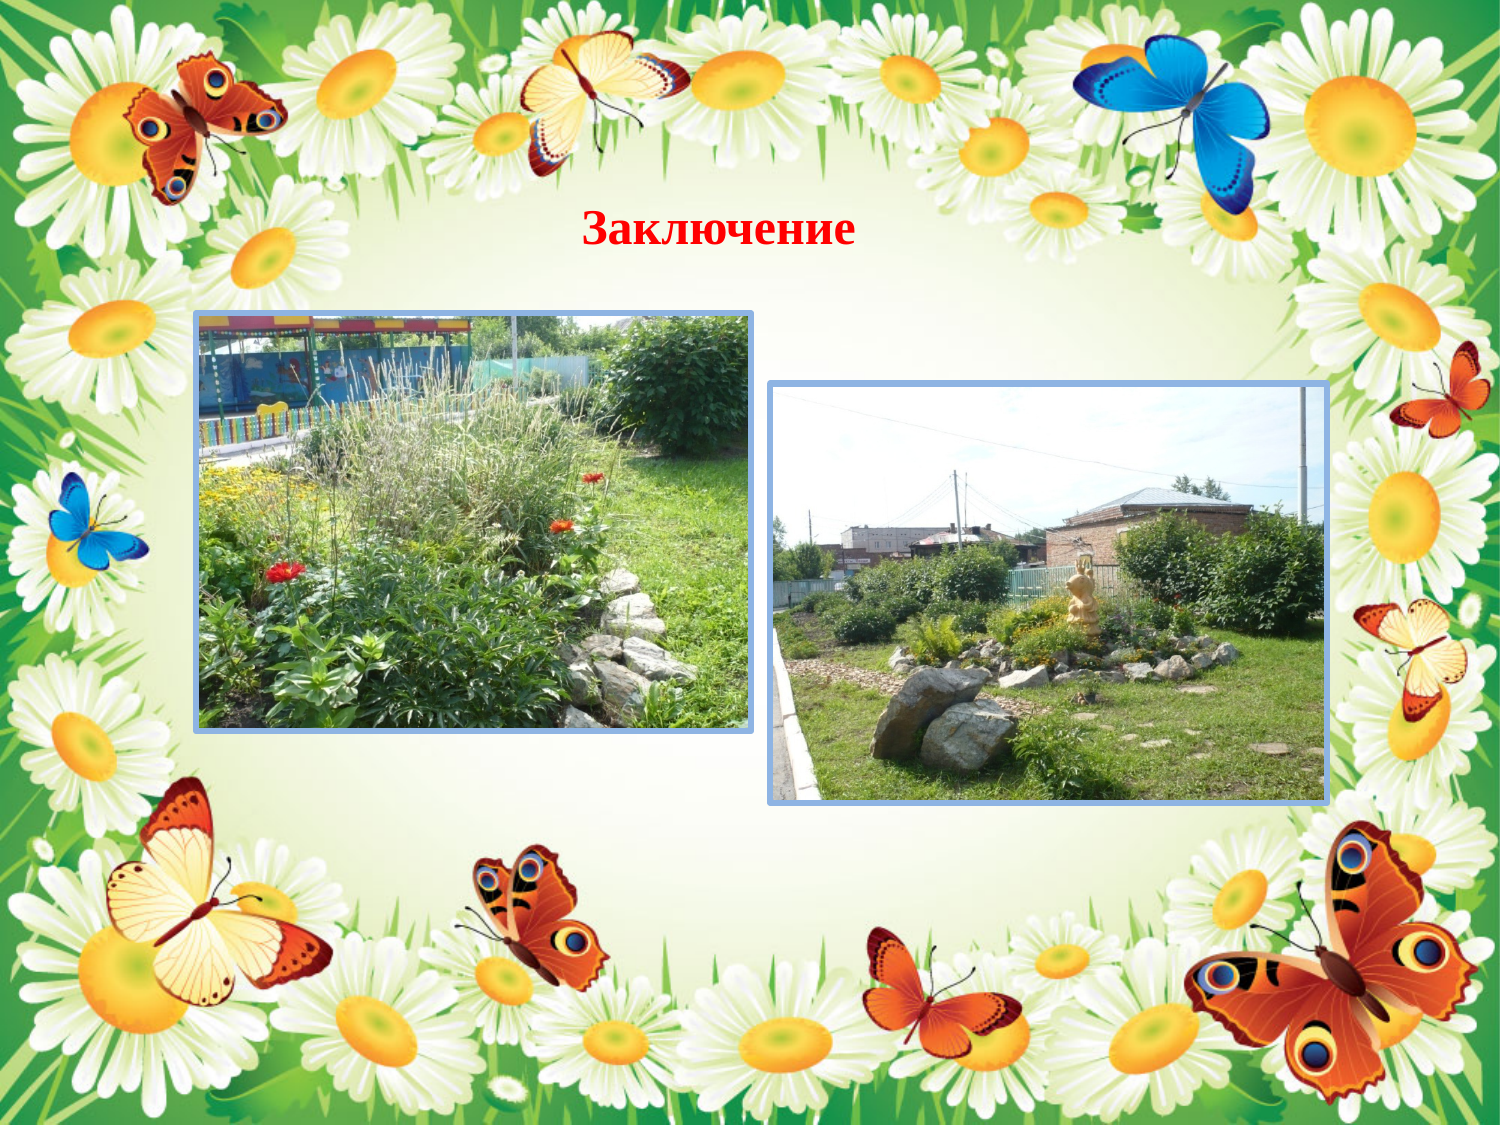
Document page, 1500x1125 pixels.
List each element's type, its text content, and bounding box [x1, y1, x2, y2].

text_box Заключение [503, 187, 953, 263]
picture [0, 0, 1500, 1125]
